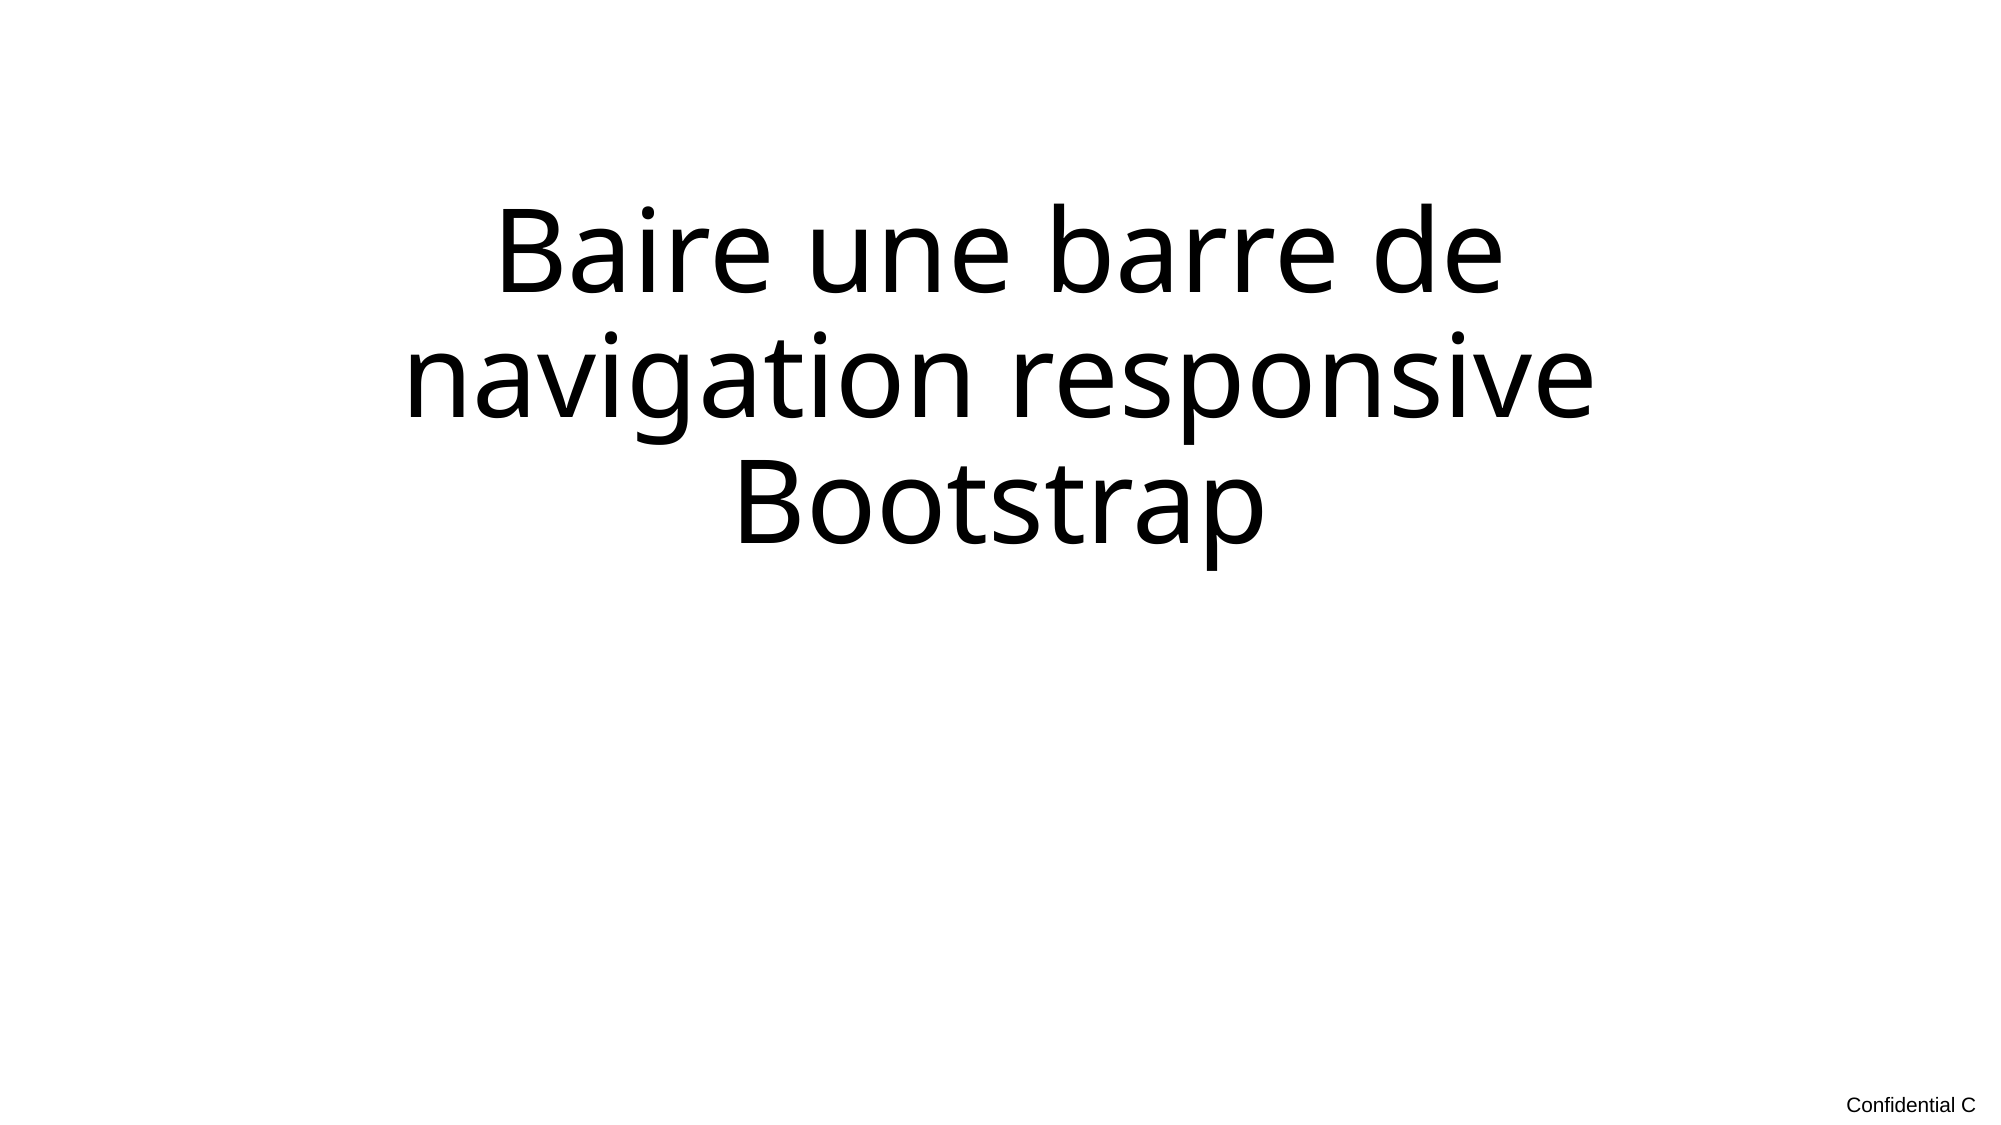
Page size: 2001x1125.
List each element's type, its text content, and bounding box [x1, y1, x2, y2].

title Baire une barre de navigation responsive Bootstrap [249, 184, 1750, 576]
